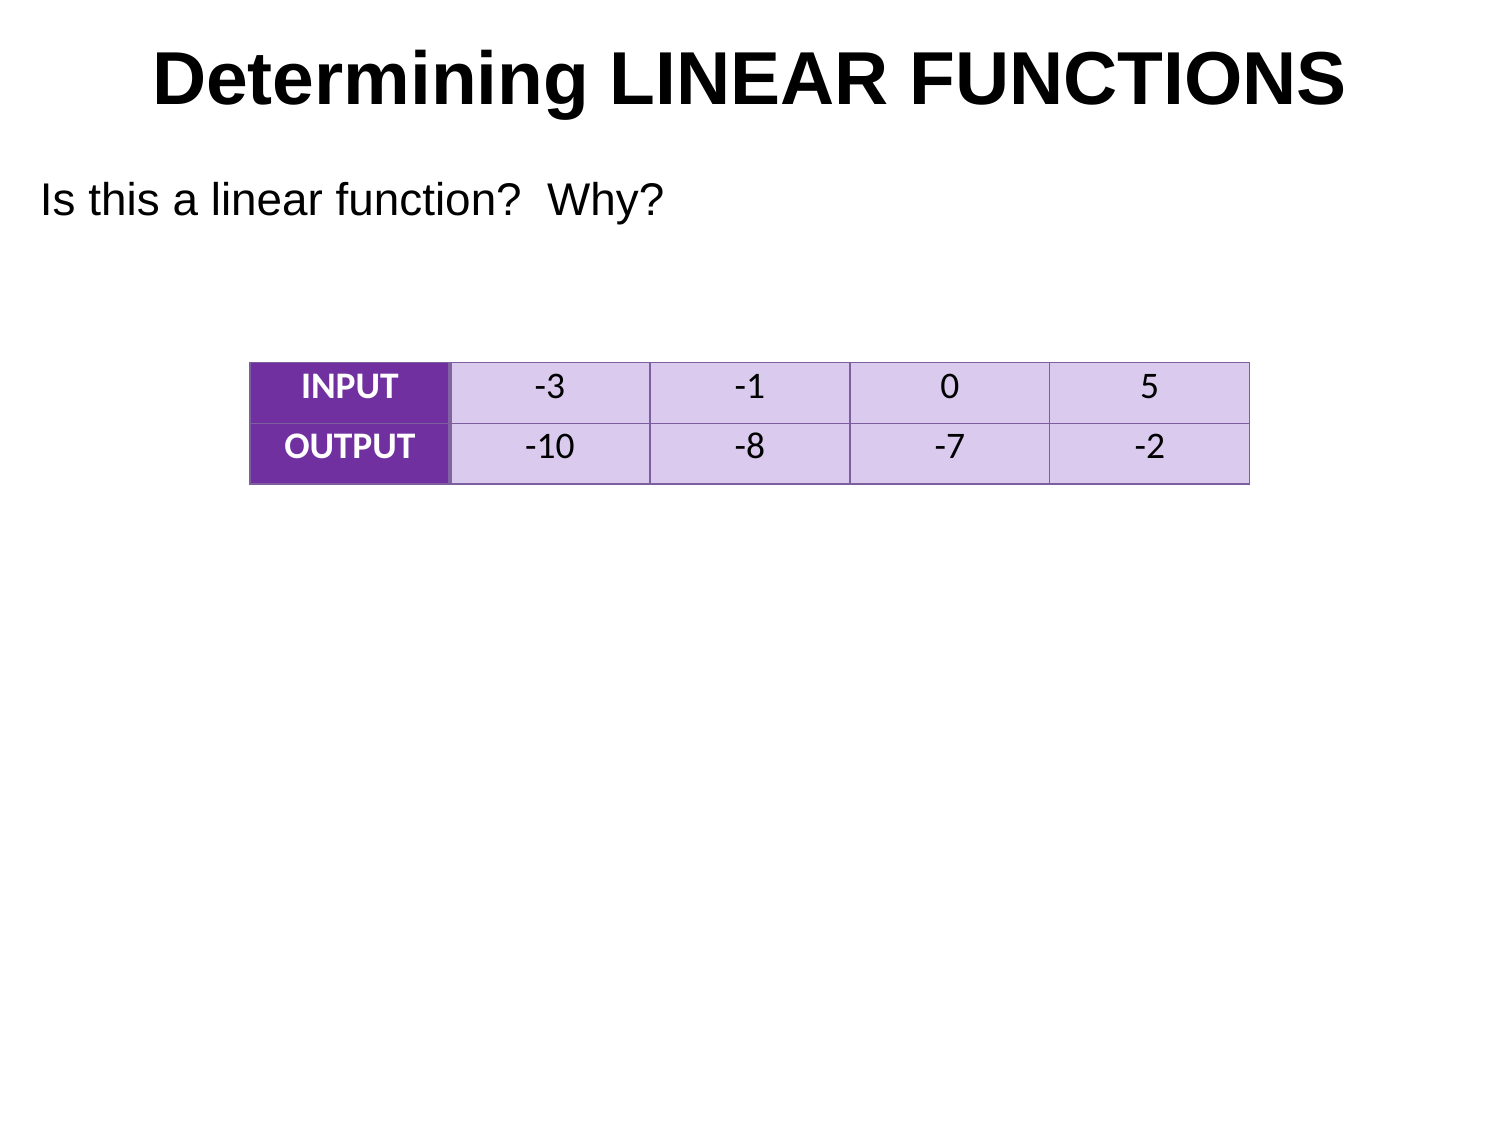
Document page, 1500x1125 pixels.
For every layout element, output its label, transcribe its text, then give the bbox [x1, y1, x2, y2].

table_cell -8 [651, 424, 849, 483]
text_box Determining LINEAR FUNCTIONS [0, 12, 1500, 138]
table_header 5 [1050, 363, 1249, 423]
table_cell -2 [1050, 424, 1249, 483]
text_box Is this a linear function? Why? [24, 162, 1475, 288]
table_header INPUT [251, 363, 448, 423]
table_cell -7 [851, 424, 1049, 483]
table_header 0 [851, 363, 1049, 423]
table_cell -10 [452, 424, 649, 483]
table_cell OUTPUT [251, 424, 448, 483]
table_header -1 [651, 363, 849, 423]
table_header -3 [452, 363, 649, 423]
